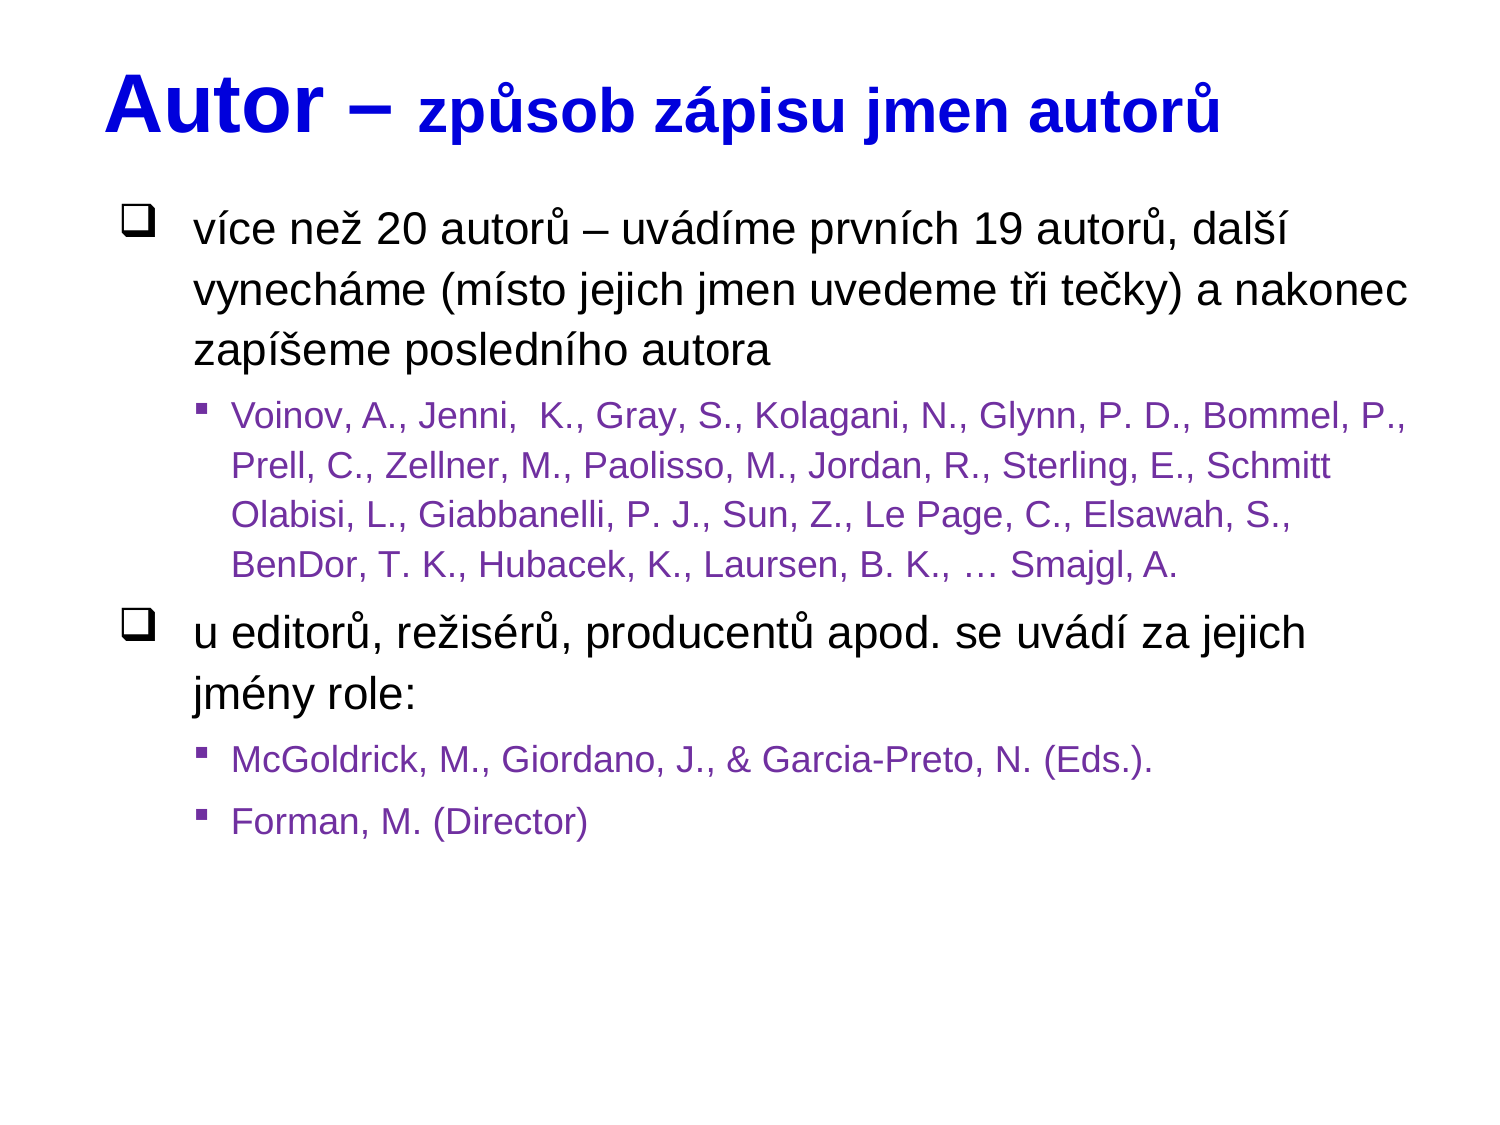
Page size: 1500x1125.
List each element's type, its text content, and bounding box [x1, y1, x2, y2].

title Autor – způsob zápisu jmen autorů [103, 52, 1397, 176]
list více než 20 autorů – uvádíme prvních 19 autorů, další vynecháme (místo jejich jmen uvedeme tři tečky) a nakonec zapíšeme posledního autora Voinov, A., Jenni, K., Gray, S., Kolagani, N., Glynn, P. D., Bommel, P., Prell, C., Zellner, M., Paolisso, M., Jordan, R., Sterling, E., Schmitt Olabisi, L., Giabbanelli, P. J., Sun, Z., Le Page, C., Elsawah, S., BenDor, T. K., Hubacek, K., Laursen, B. K., … Smajgl, A. u editorů, režisérů, producentů apod. se uvádí za jejich jmény role: McGoldrick, M., Giordano, J., & Garcia-Preto, N. (Eds.). Forman, M. (Director) [103, 185, 1444, 1086]
